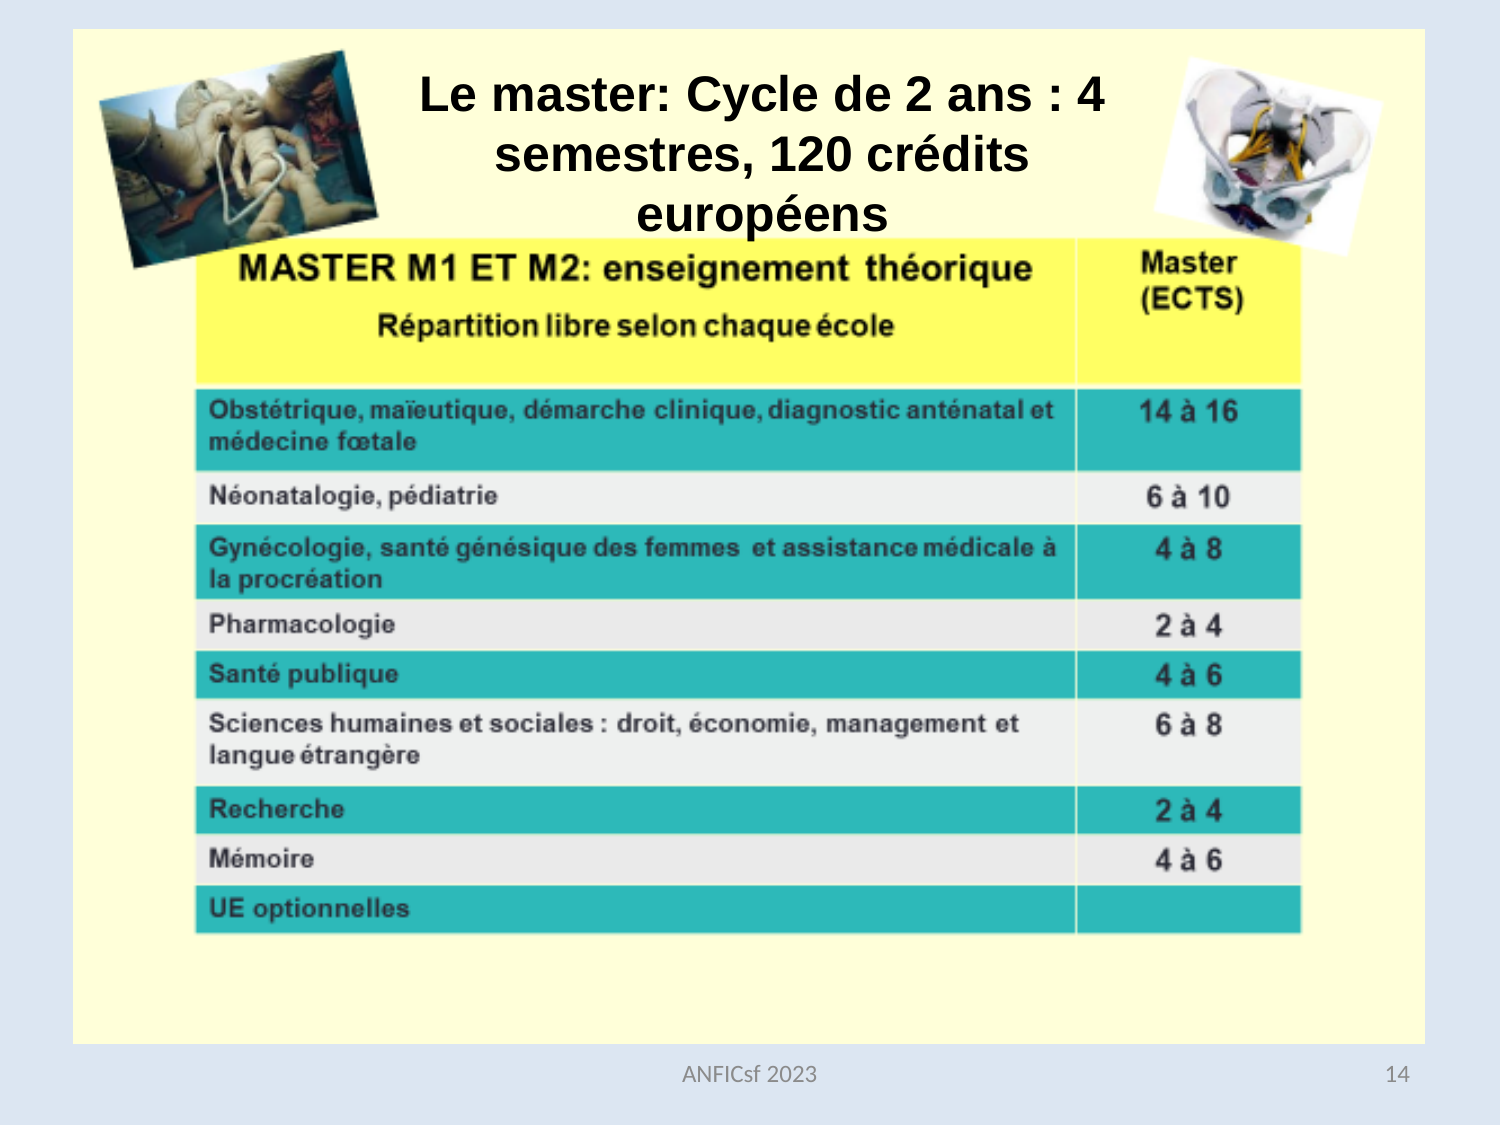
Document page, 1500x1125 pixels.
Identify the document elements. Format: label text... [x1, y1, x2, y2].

picture [73, 29, 1426, 1044]
footer ANFICsf 2023 [512, 1052, 988, 1103]
slide_number 14 [1074, 1051, 1425, 1103]
